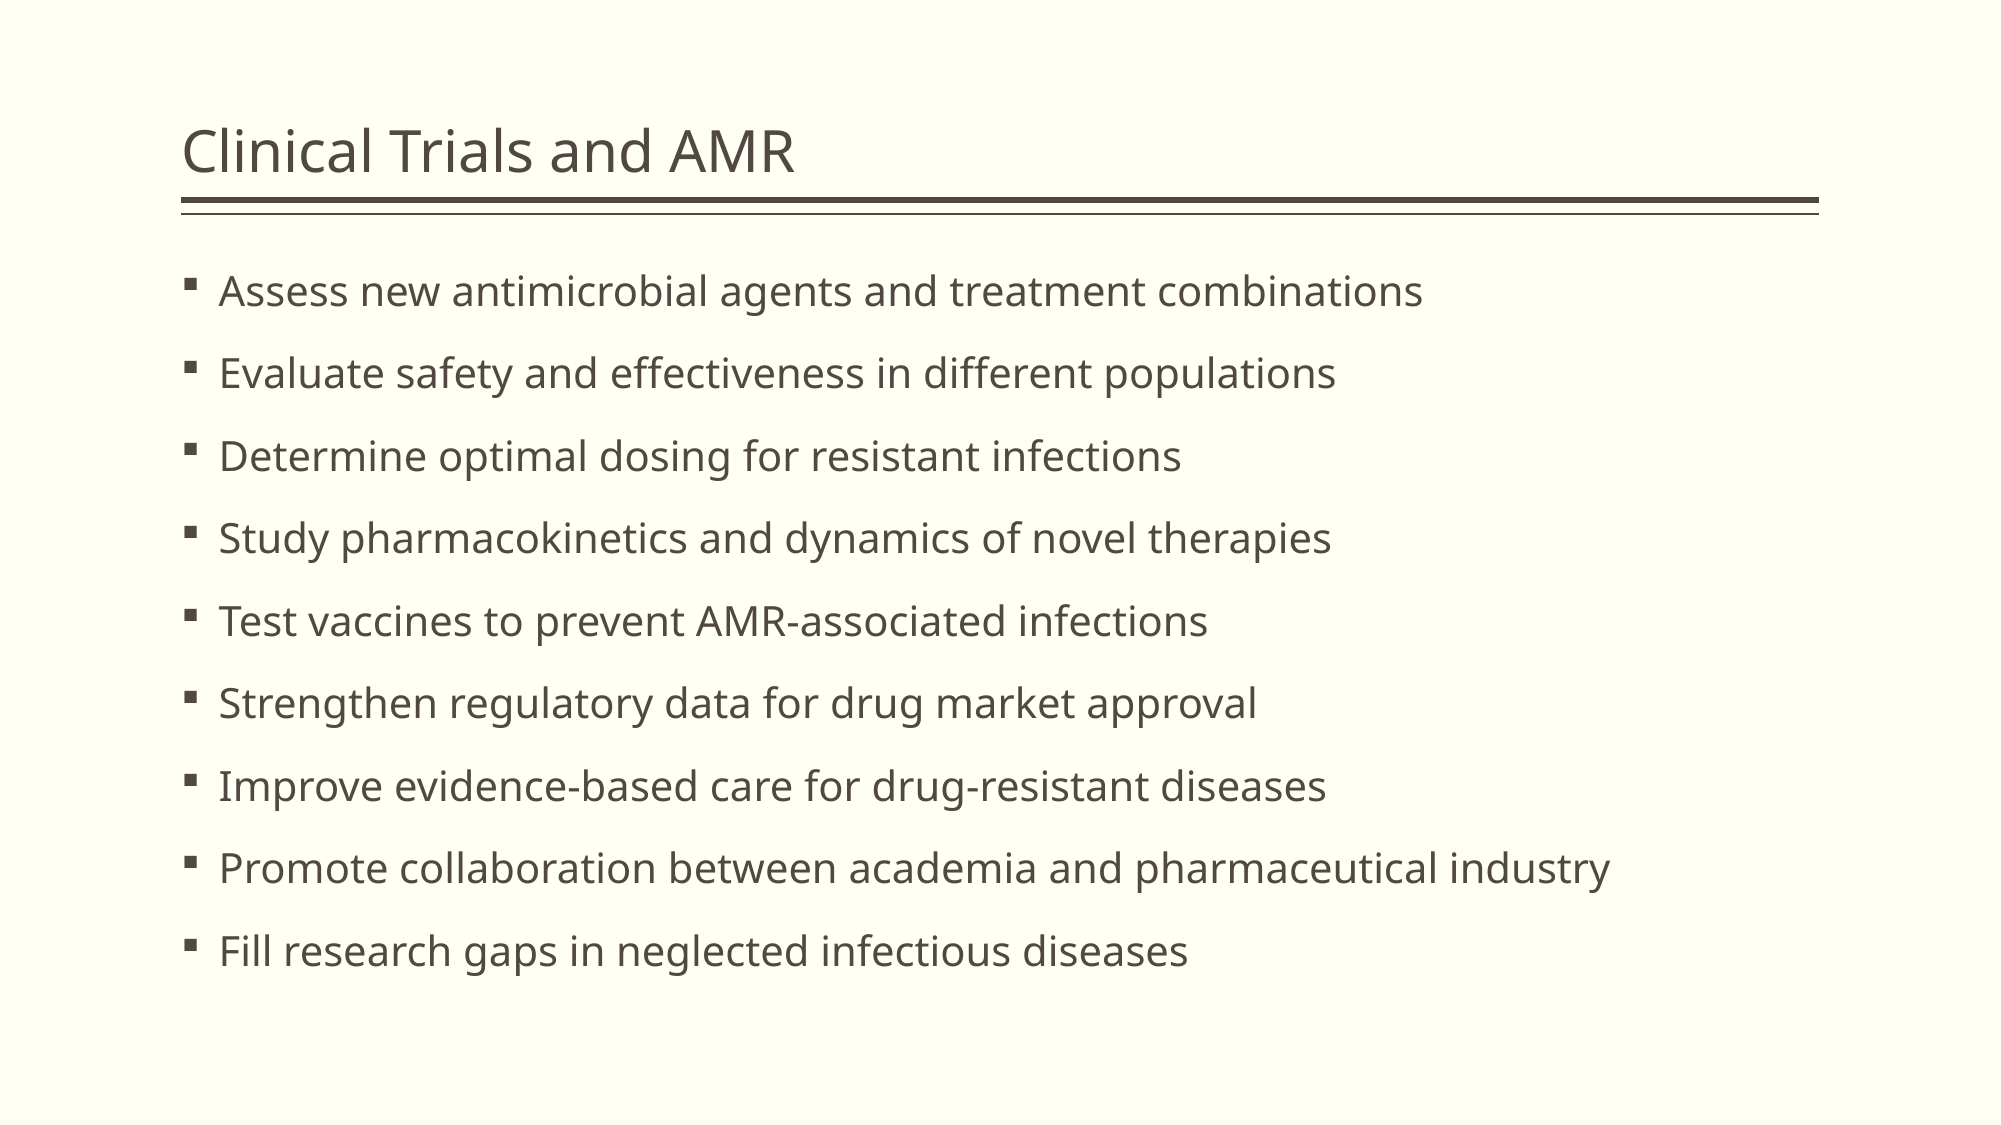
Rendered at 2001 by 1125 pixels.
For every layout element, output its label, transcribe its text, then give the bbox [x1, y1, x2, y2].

list Assess new antimicrobial agents and treatment combinations Evaluate safety and effectiveness in different populations Determine optimal dosing for resistant infections Study pharmacokinetics and dynamics of novel therapies Test vaccines to prevent AMR-associated infections Strengthen regulatory data for drug market approval Improve evidence-based care for drug-resistant diseases Promote collaboration between academia and pharmaceutical industry Fill research gaps in neglected infectious diseases [181, 262, 1819, 1013]
title Clinical Trials and AMR [181, 12, 1819, 193]
